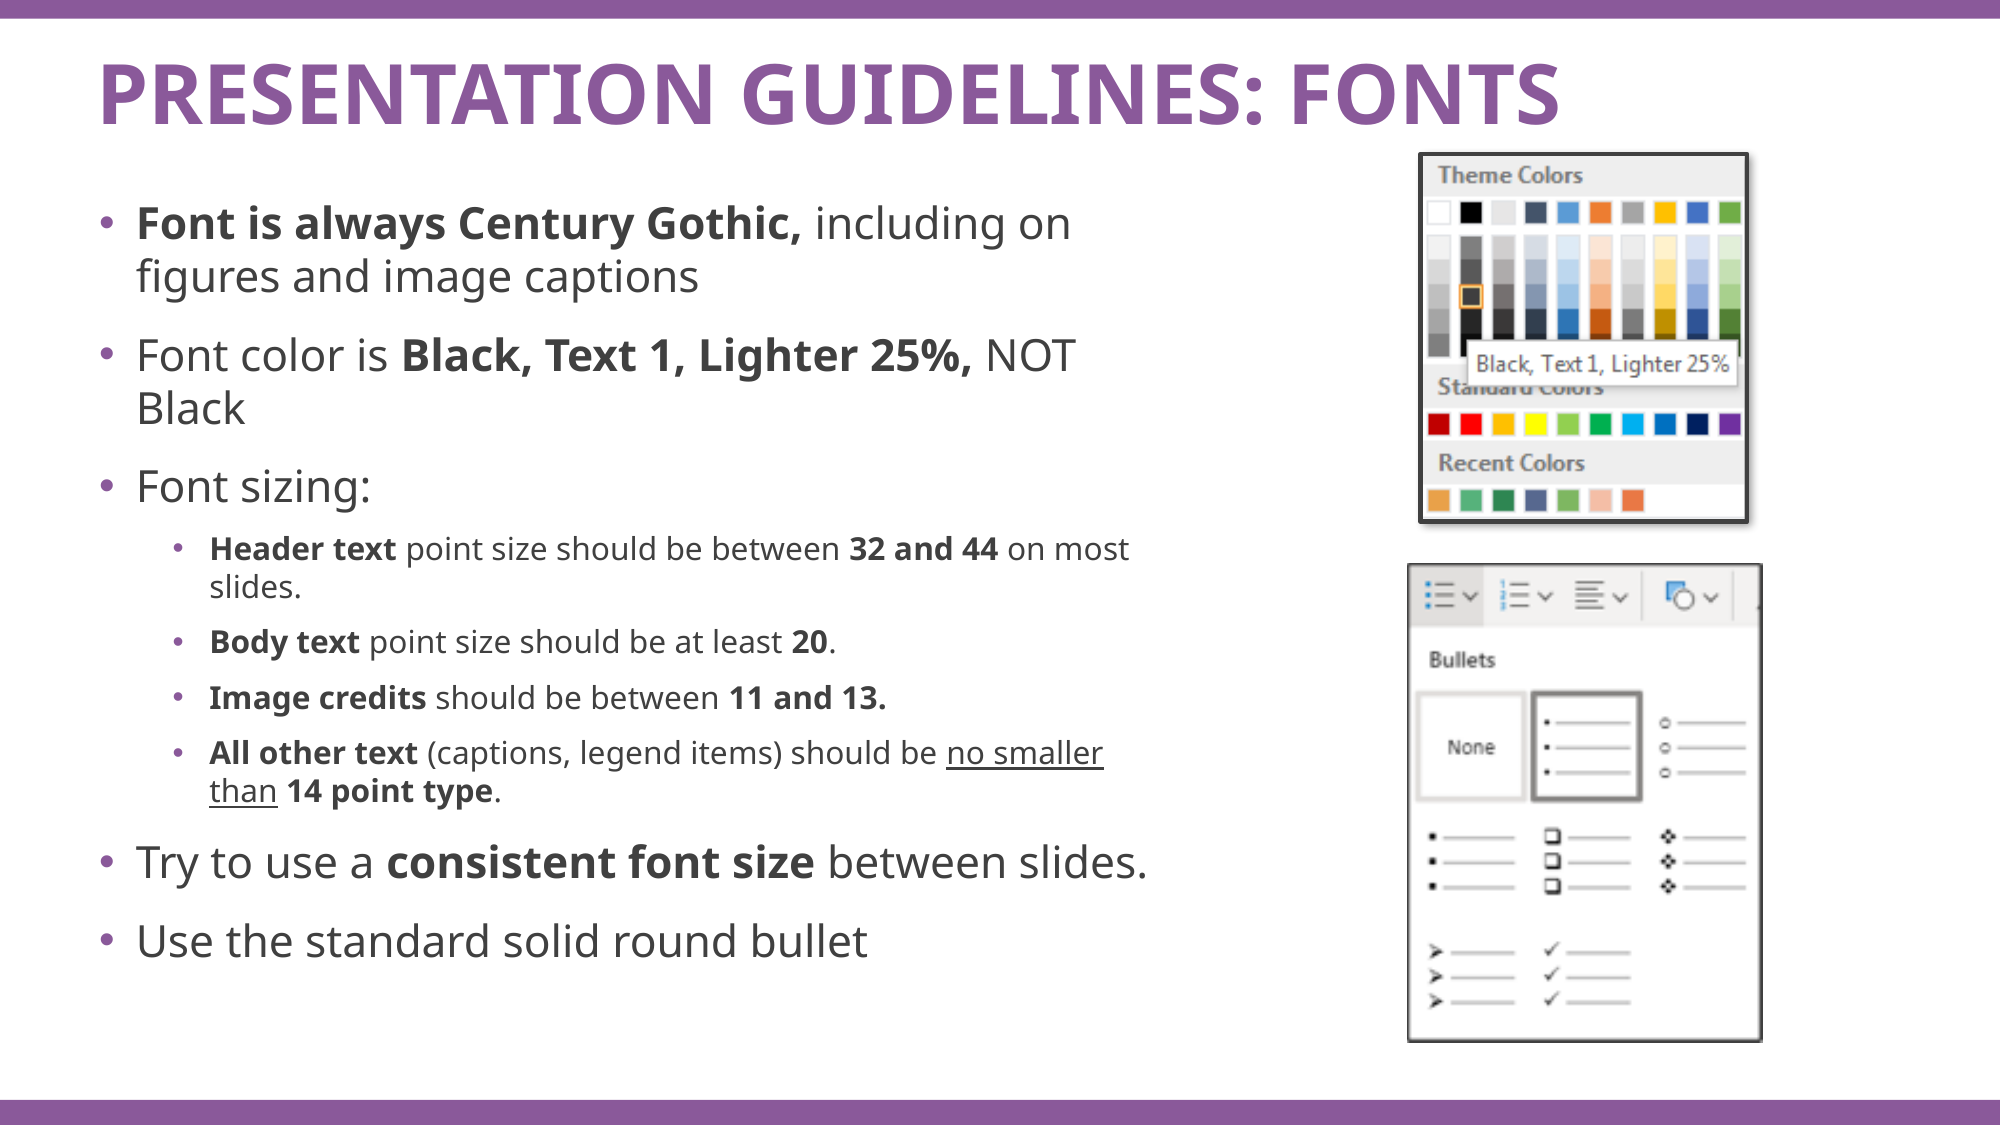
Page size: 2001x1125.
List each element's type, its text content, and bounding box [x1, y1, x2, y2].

picture [1422, 156, 1745, 520]
text_box PRESENTATION GUIDELINES: FONTS [81, 62, 1743, 132]
text_box Font is always Century Gothic, including on figures and image captions Font color is Black, Text 1, Lighter 25%, NOT Black Font sizing: Header text point size should be between 32 and 44 on most slides. Body text point size should be at least 20. Image credits should be between 11 and 13. All other text (captions, legend items) should be no smaller than 14 point type. Try to use a consistent font size between slides. Use the standard solid round bullet [84, 188, 1172, 997]
picture [1407, 563, 1763, 1043]
